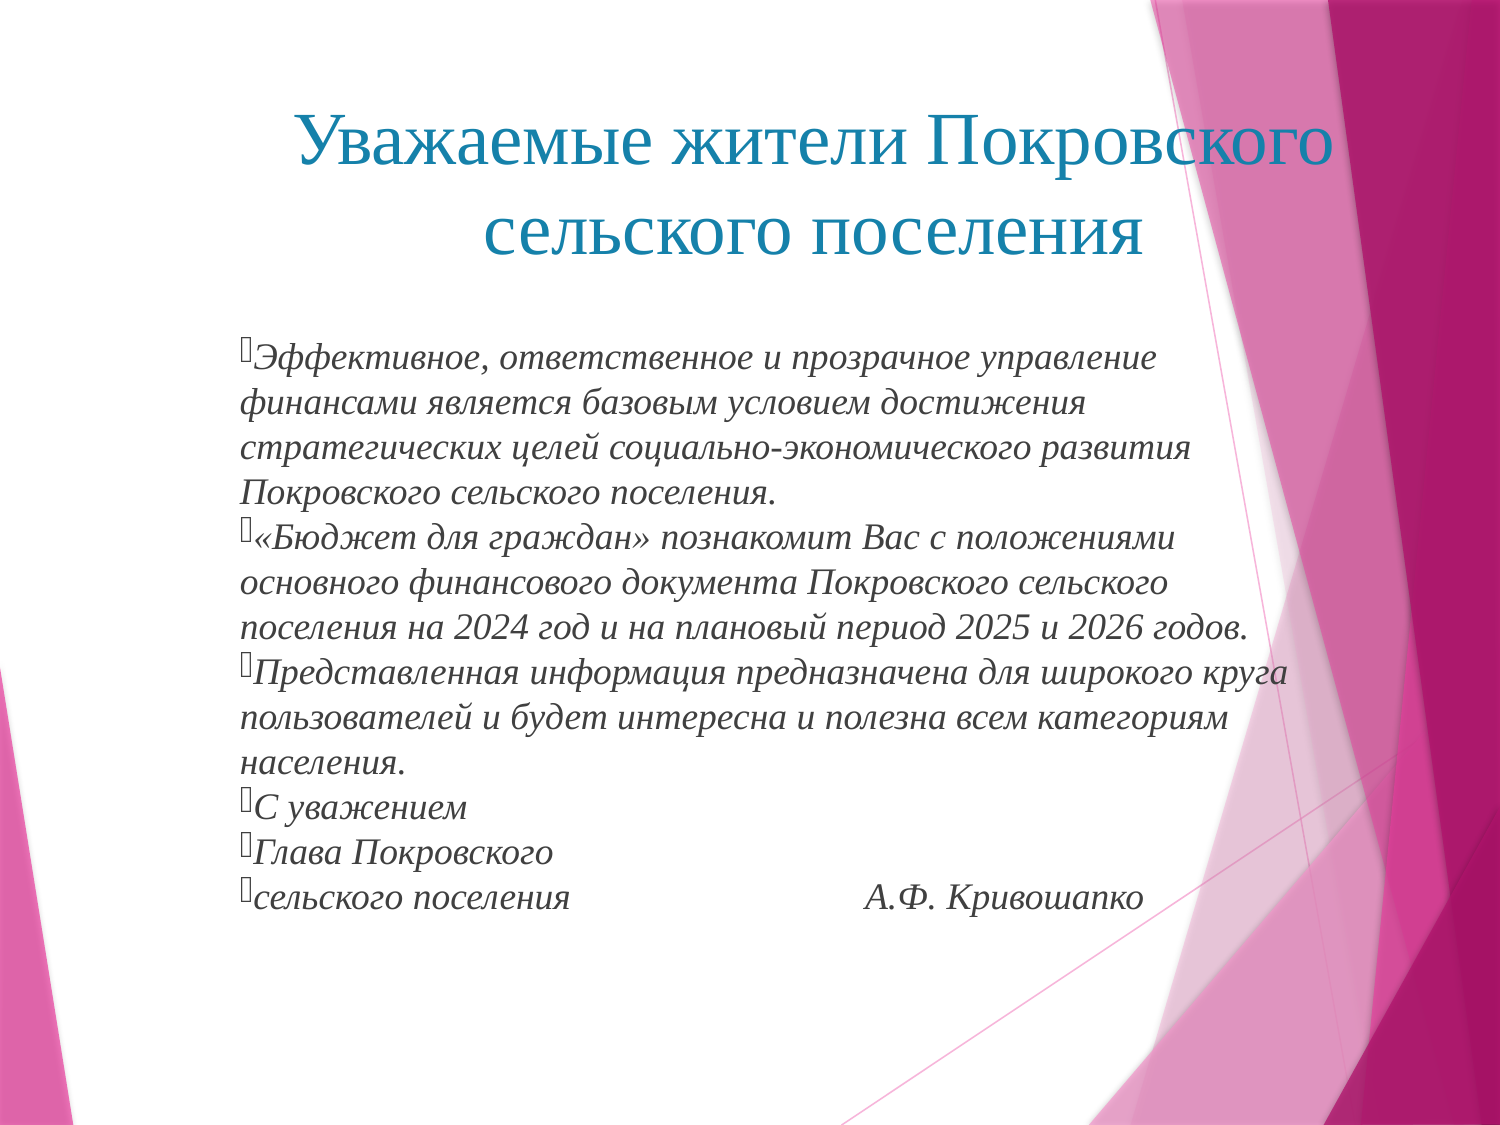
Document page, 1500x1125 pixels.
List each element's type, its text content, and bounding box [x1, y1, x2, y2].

text_box Уважаемые жители Покровского сельского поселения [171, 81, 1458, 249]
text_box Эффективное, ответственное и прозрачное управление финансами является базовым условием достижения стратегических целей социально-экономического развития Покровского сельского поселения. «Бюджет для граждан» познакомит Вас с положениями основного финансового документа Покровского сельского поселения на 2024 год и на плановый период 2025 и 2026 годов. Представленная информация предназначена для широкого круга пользователей и будет интересна и полезна всем категориям населения. С уважением Глава Покровского сельского поселения А.Ф. Кривошапко [224, 324, 1349, 988]
